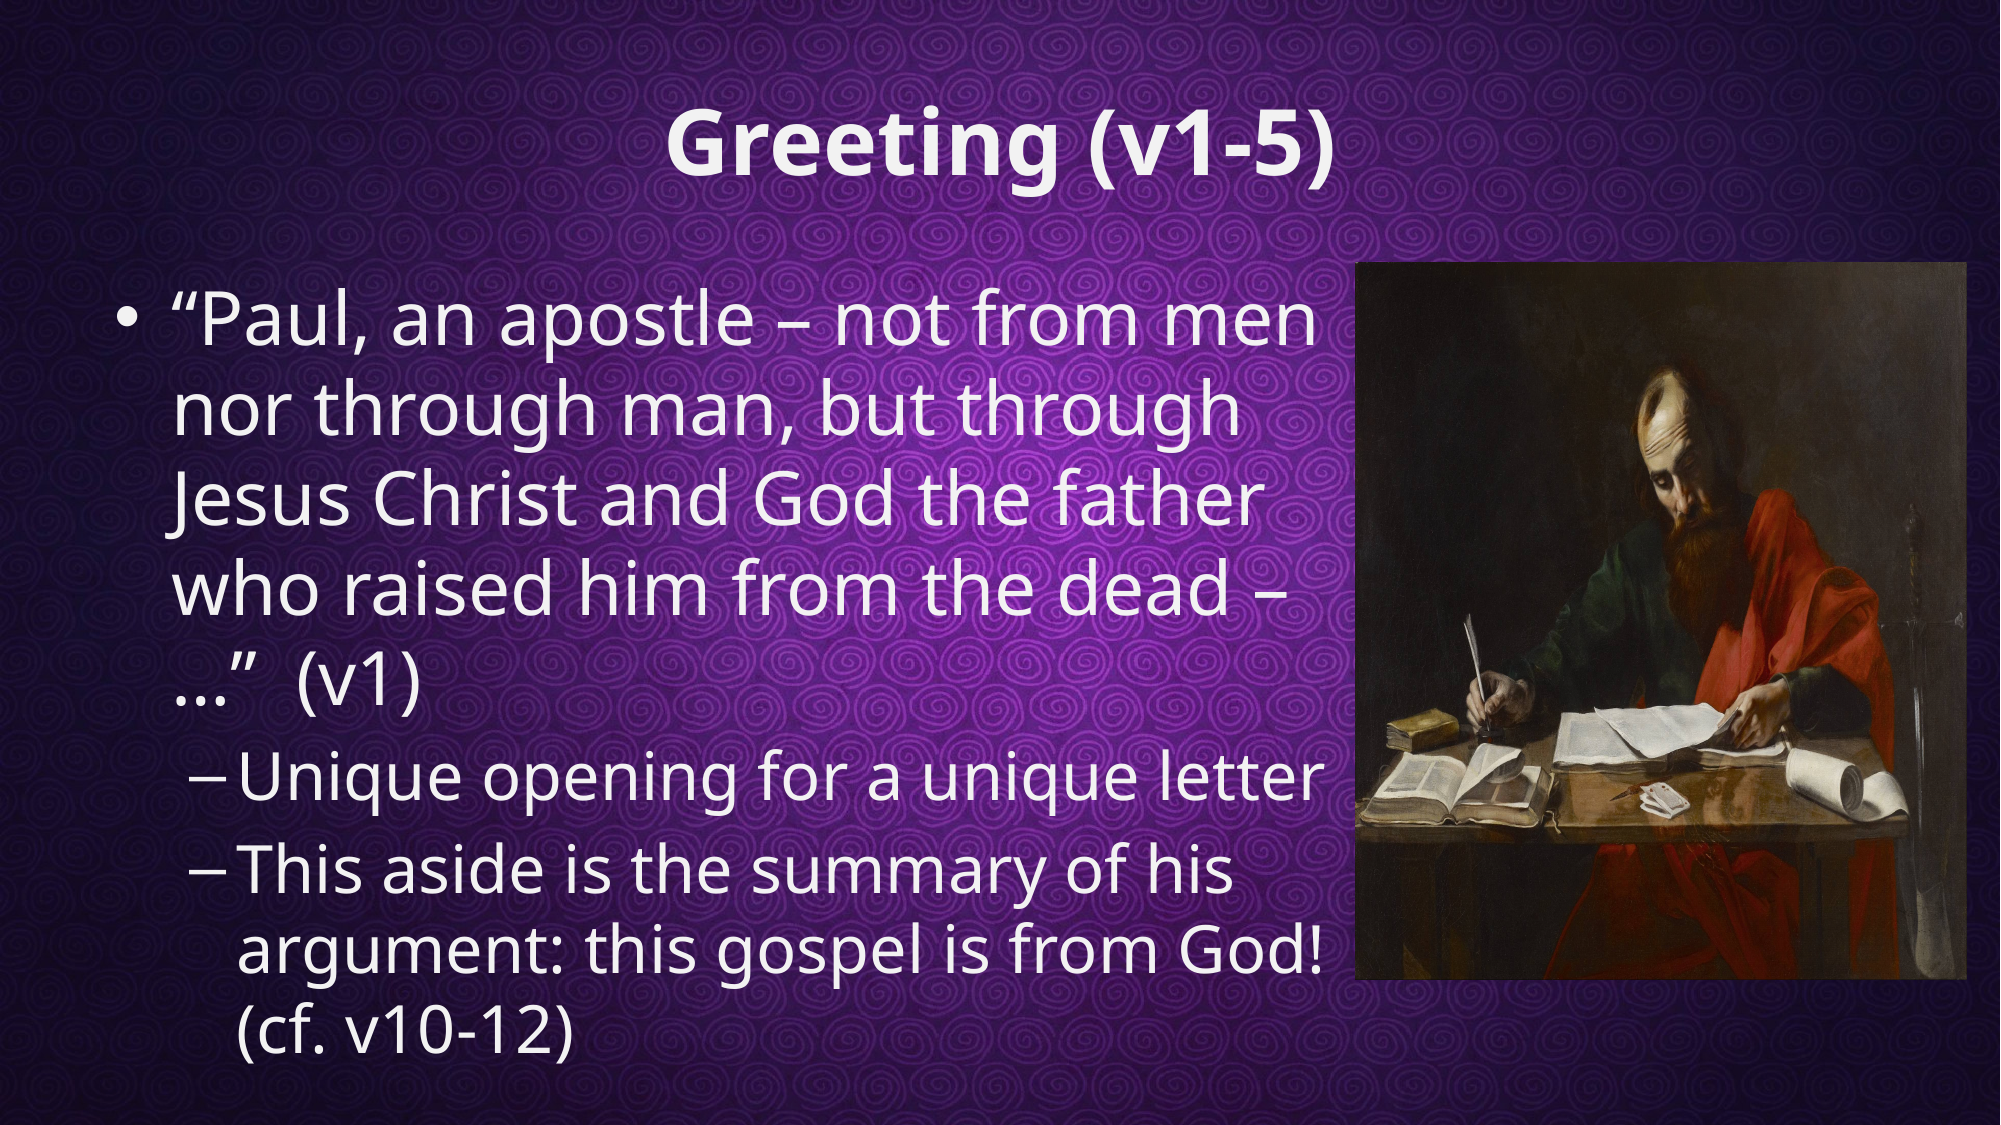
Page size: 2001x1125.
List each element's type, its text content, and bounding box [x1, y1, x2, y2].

title Greeting (v1-5) [99, 45, 1900, 233]
list “Paul, an apostle – not from men nor through man, but through Jesus Christ and God the father who raised him from the dead – …” (v1) Unique opening for a unique letter This aside is the summary of his argument: this gospel is from God! (cf. v10-12) [99, 262, 1356, 1076]
picture [0, 0, 2000, 1125]
